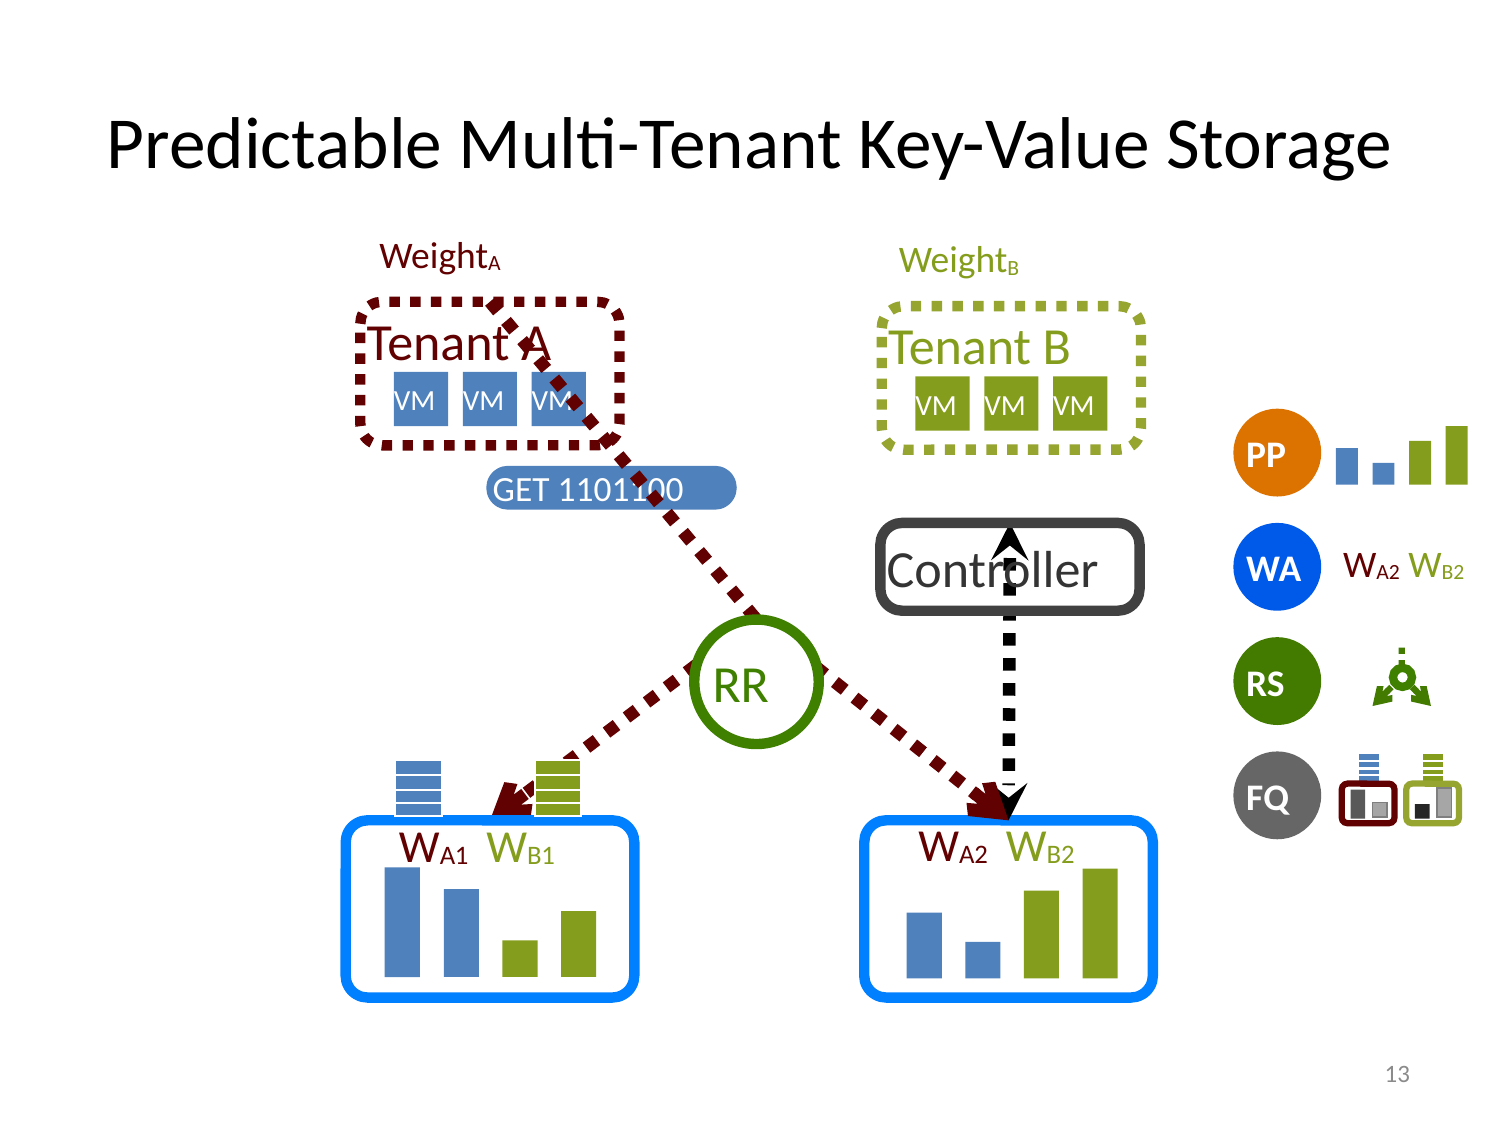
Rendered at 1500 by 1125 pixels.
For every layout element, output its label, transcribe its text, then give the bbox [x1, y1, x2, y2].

text_box VM [984, 376, 1039, 431]
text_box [395, 760, 443, 817]
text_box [489, 373, 757, 681]
text_box [345, 820, 635, 998]
text_box WeightA [379, 230, 510, 276]
text_box [1082, 868, 1118, 979]
text_box [864, 820, 1153, 998]
title Predictable Multi-Tenant Key-Value Storage [75, 45, 1425, 233]
text_box VM [462, 371, 490, 427]
text_box VM [393, 371, 449, 427]
text_box [906, 918, 942, 979]
text_box [1023, 890, 1059, 979]
text_box WA2 WB2 [1016, 815, 1075, 871]
text_box WeightB [898, 235, 1028, 281]
text_box Controller [880, 522, 1140, 611]
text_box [1233, 751, 1460, 840]
text_box [965, 941, 1001, 979]
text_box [1233, 408, 1469, 497]
text_box Tenant A [360, 301, 620, 446]
text_box Tenant B [881, 306, 1142, 450]
text_box VM [1053, 376, 1108, 431]
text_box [489, 681, 757, 910]
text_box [761, 681, 1009, 910]
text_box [534, 760, 582, 817]
text_box WA1 WB1 [398, 816, 484, 872]
slide_number 13 [1074, 1042, 1425, 1103]
text_box VM [915, 376, 970, 431]
text_box RR [761, 619, 819, 680]
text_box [1233, 522, 1470, 611]
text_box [1233, 636, 1432, 726]
